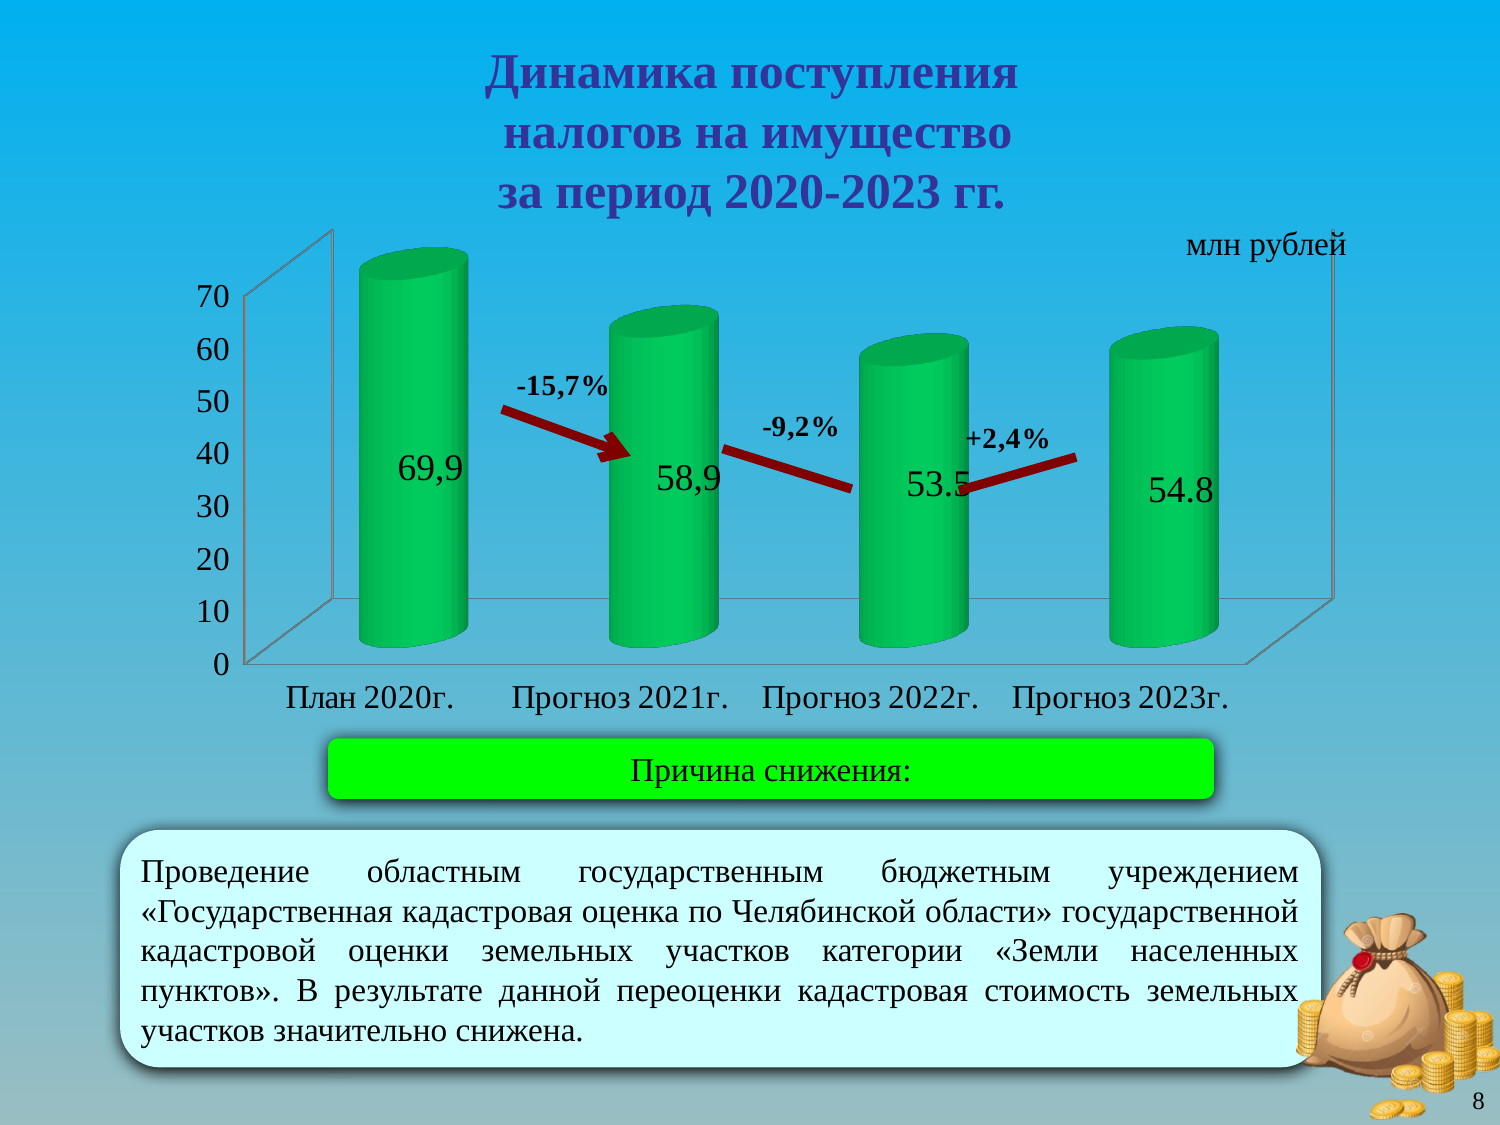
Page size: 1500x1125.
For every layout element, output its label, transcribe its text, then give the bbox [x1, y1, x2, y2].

list Динамика поступления налогов на имущество за период 2020-2023 гг. [76, 30, 1427, 221]
text_box Причина снижения: [328, 738, 1214, 799]
chart [168, 219, 1362, 727]
text_box Проведение областным государственным бюджетным учреждением «Государственная кадастровая оценка по Челябинской области» государственной кадастровой оценки земельных участков категории «Земли населенных пунктов». В результате данной переоценки кадастровая стоимость земельных участков значительно снижена. [120, 829, 1321, 1068]
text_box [501, 408, 632, 457]
picture [1295, 913, 1500, 1120]
